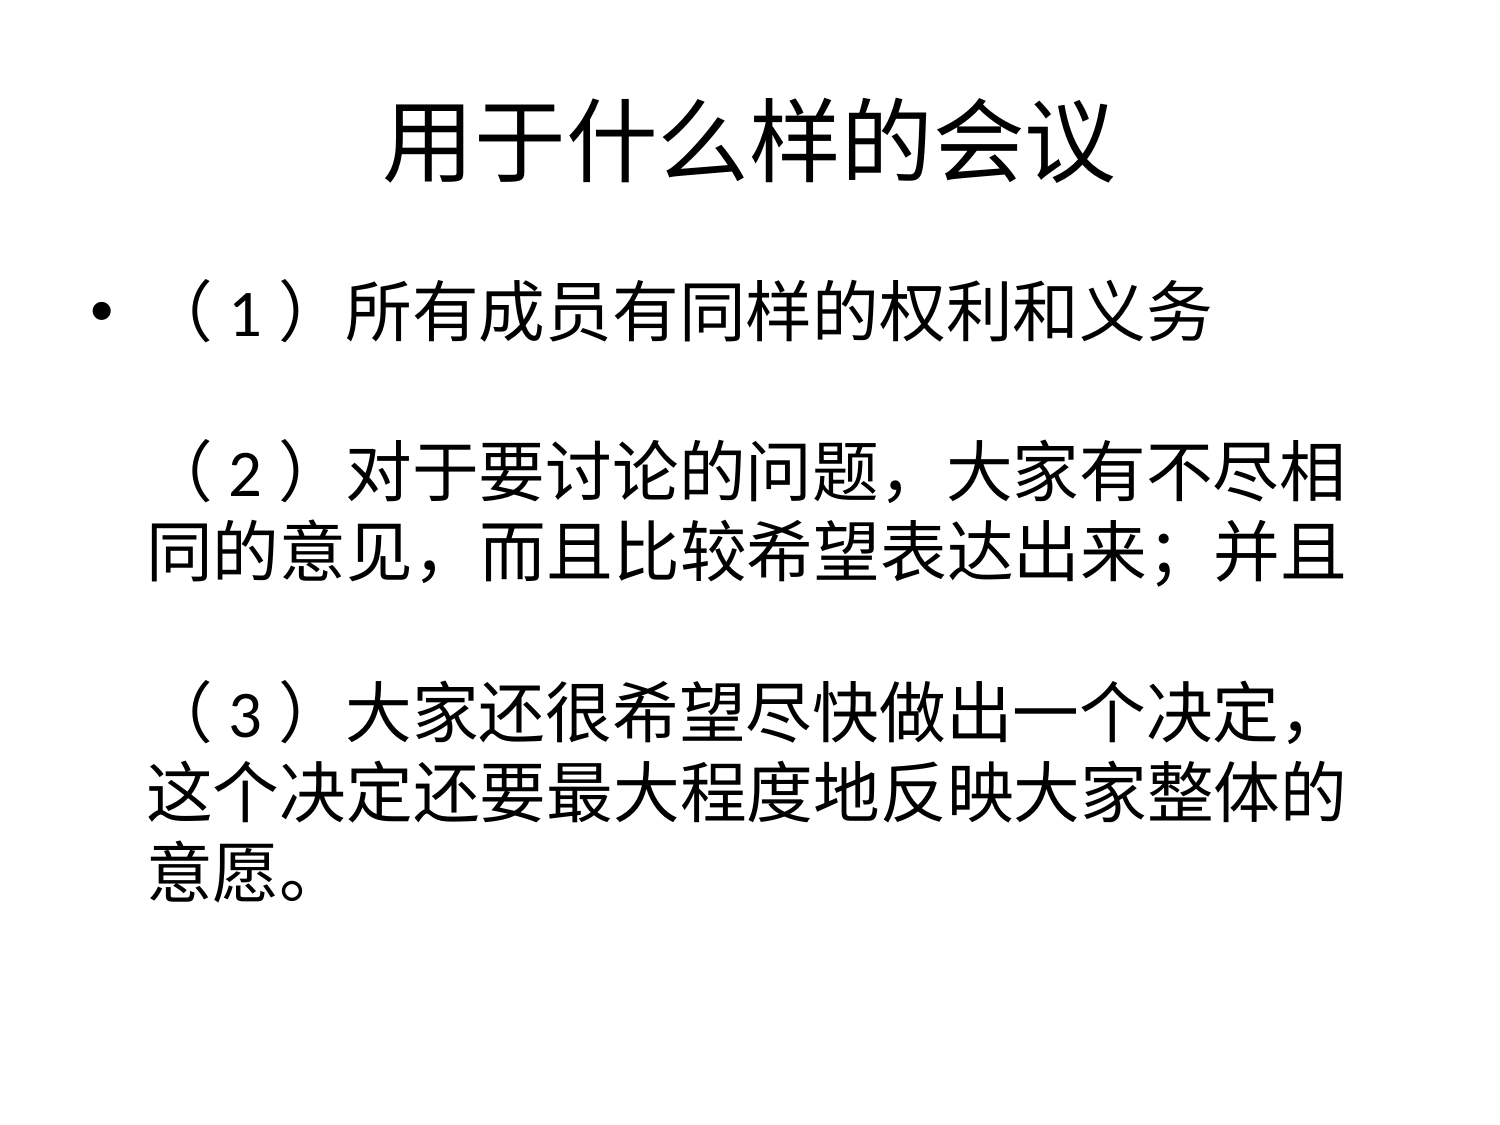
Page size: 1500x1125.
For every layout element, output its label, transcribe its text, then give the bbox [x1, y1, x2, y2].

title 用于什么样的会议 [75, 45, 1425, 233]
list （1）所有成员有同样的权利和义务 （2）对于要讨论的问题，大家有不尽相同的意见，而且比较希望表达出来；并且 （3）大家还很希望尽快做出一个决定，这个决定还要最大程度地反映大家整体的意愿。 [75, 262, 1425, 1005]
